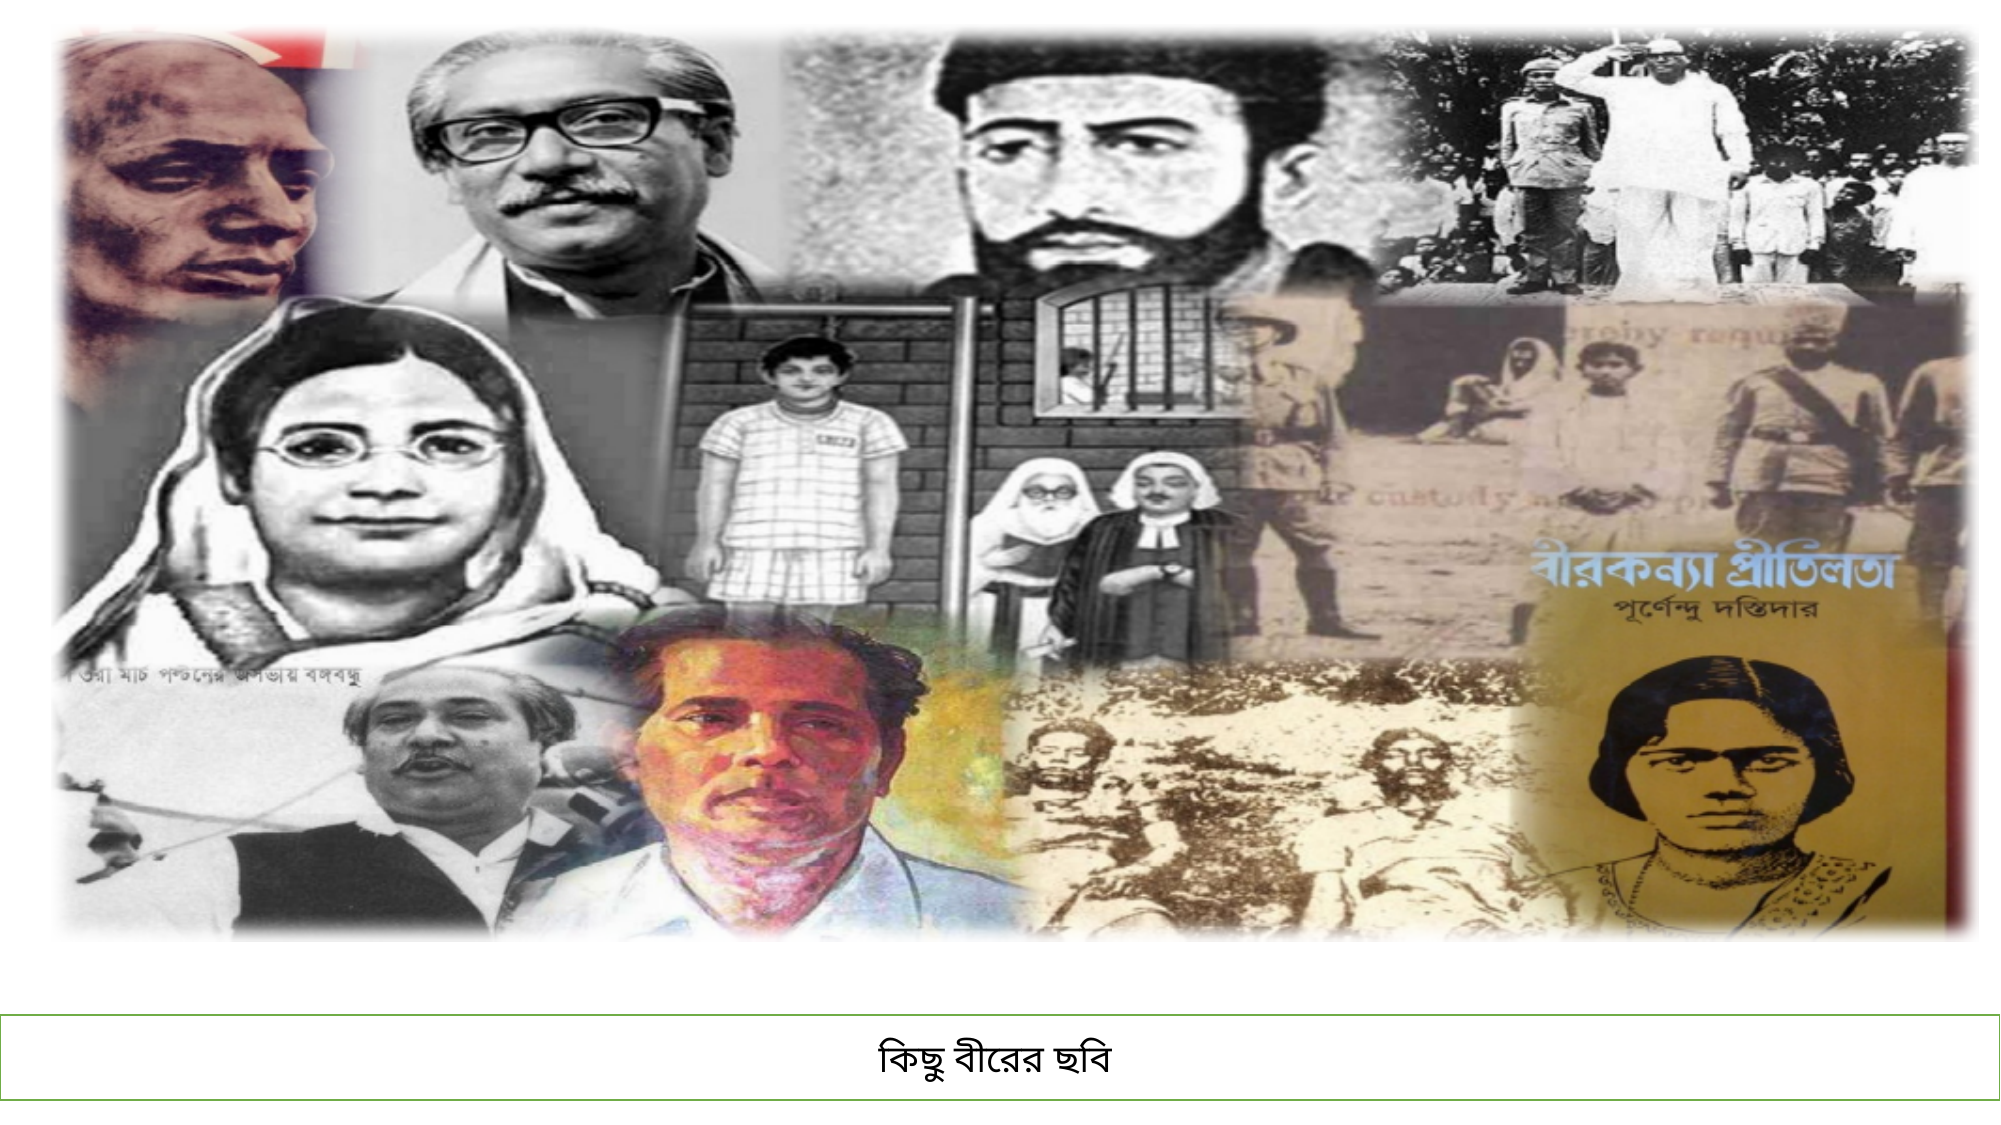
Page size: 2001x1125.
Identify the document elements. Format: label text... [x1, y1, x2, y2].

text_box কিছু বীরের ছবি [0, 1014, 2000, 1101]
picture [51, 24, 1979, 942]
